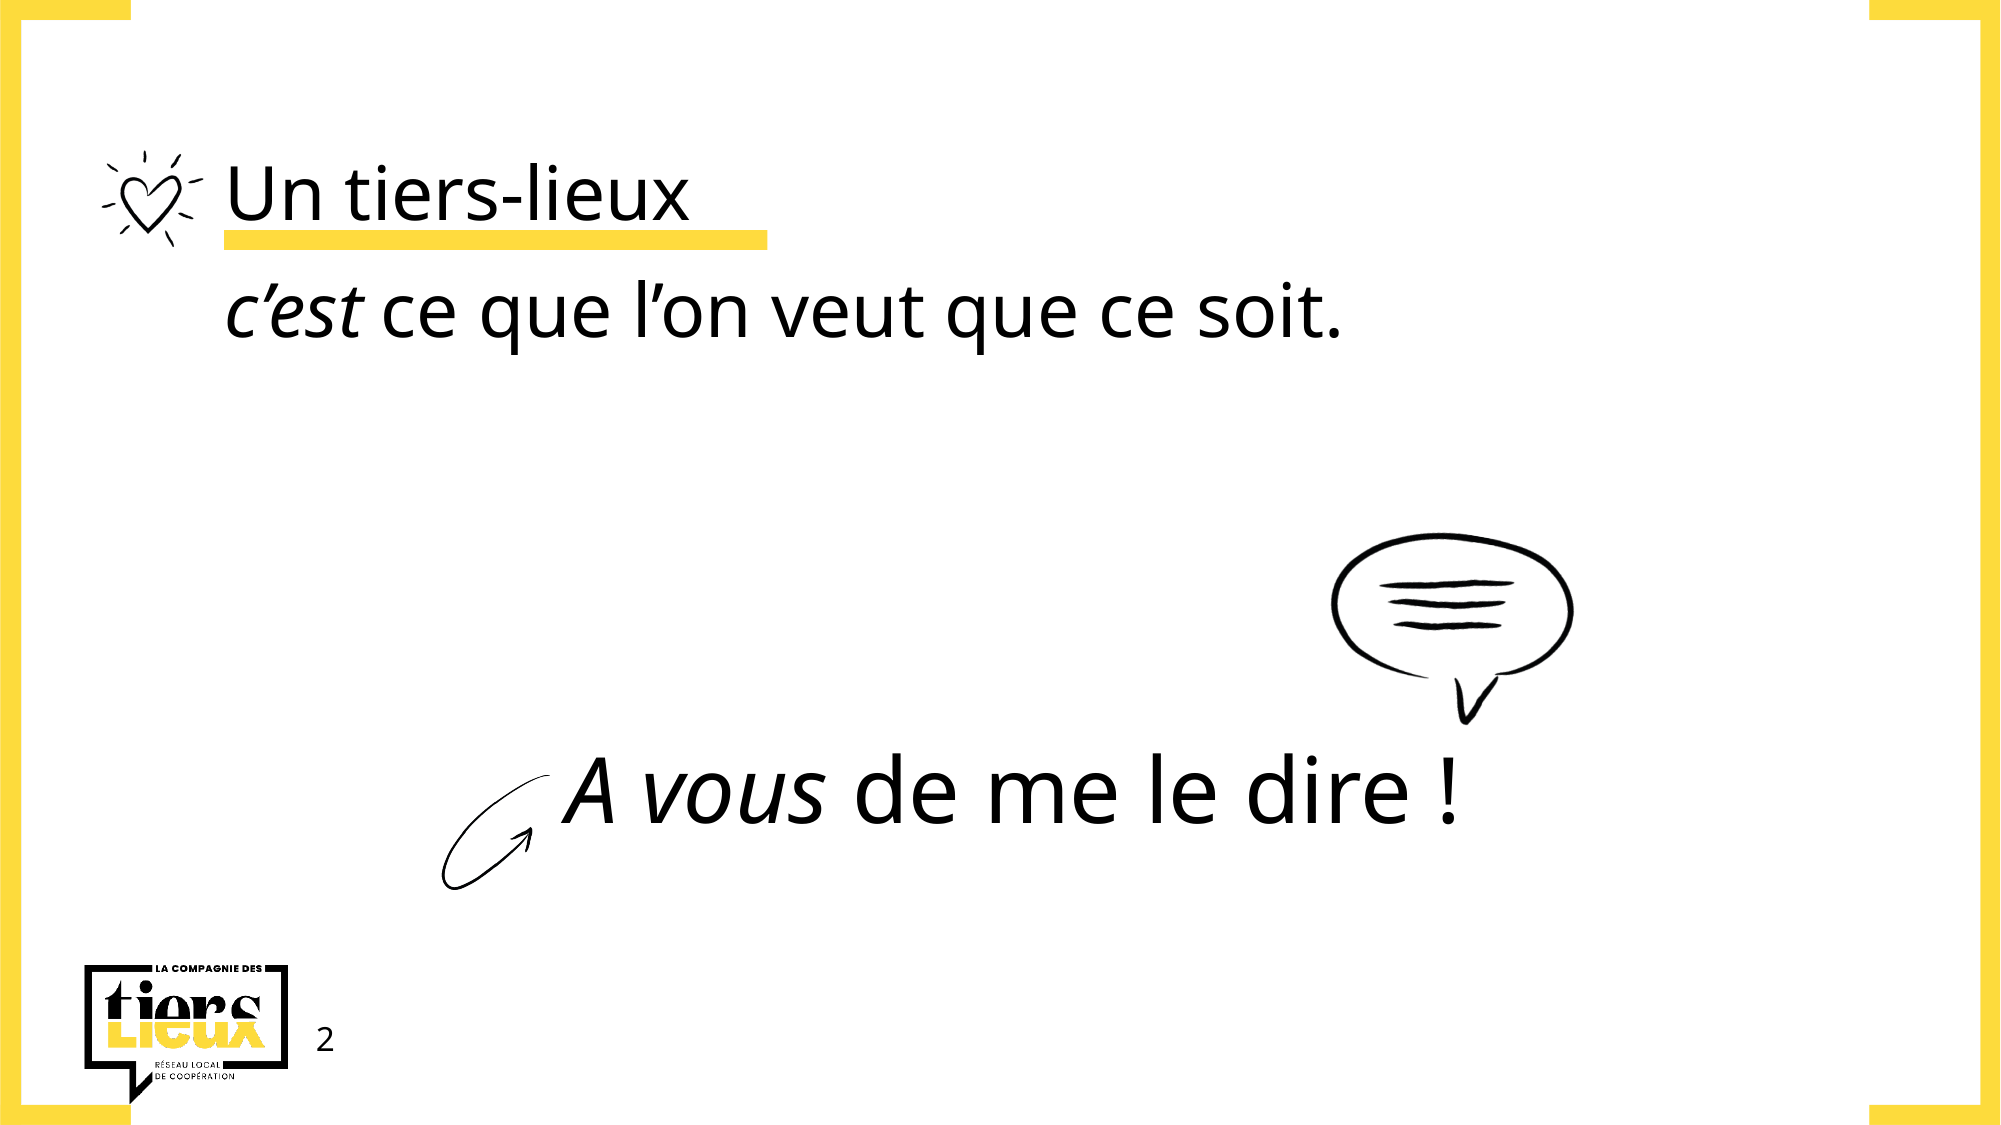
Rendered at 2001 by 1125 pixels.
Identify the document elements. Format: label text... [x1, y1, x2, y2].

picture [441, 775, 550, 890]
picture [96, 143, 206, 249]
text_box Un tiers-lieux c’est ce que l’on veut que ce soit. A vous de me le dire ! [48, 138, 1979, 850]
picture [1314, 514, 1583, 739]
picture [1869, 0, 2001, 1125]
picture [0, 0, 326, 1125]
